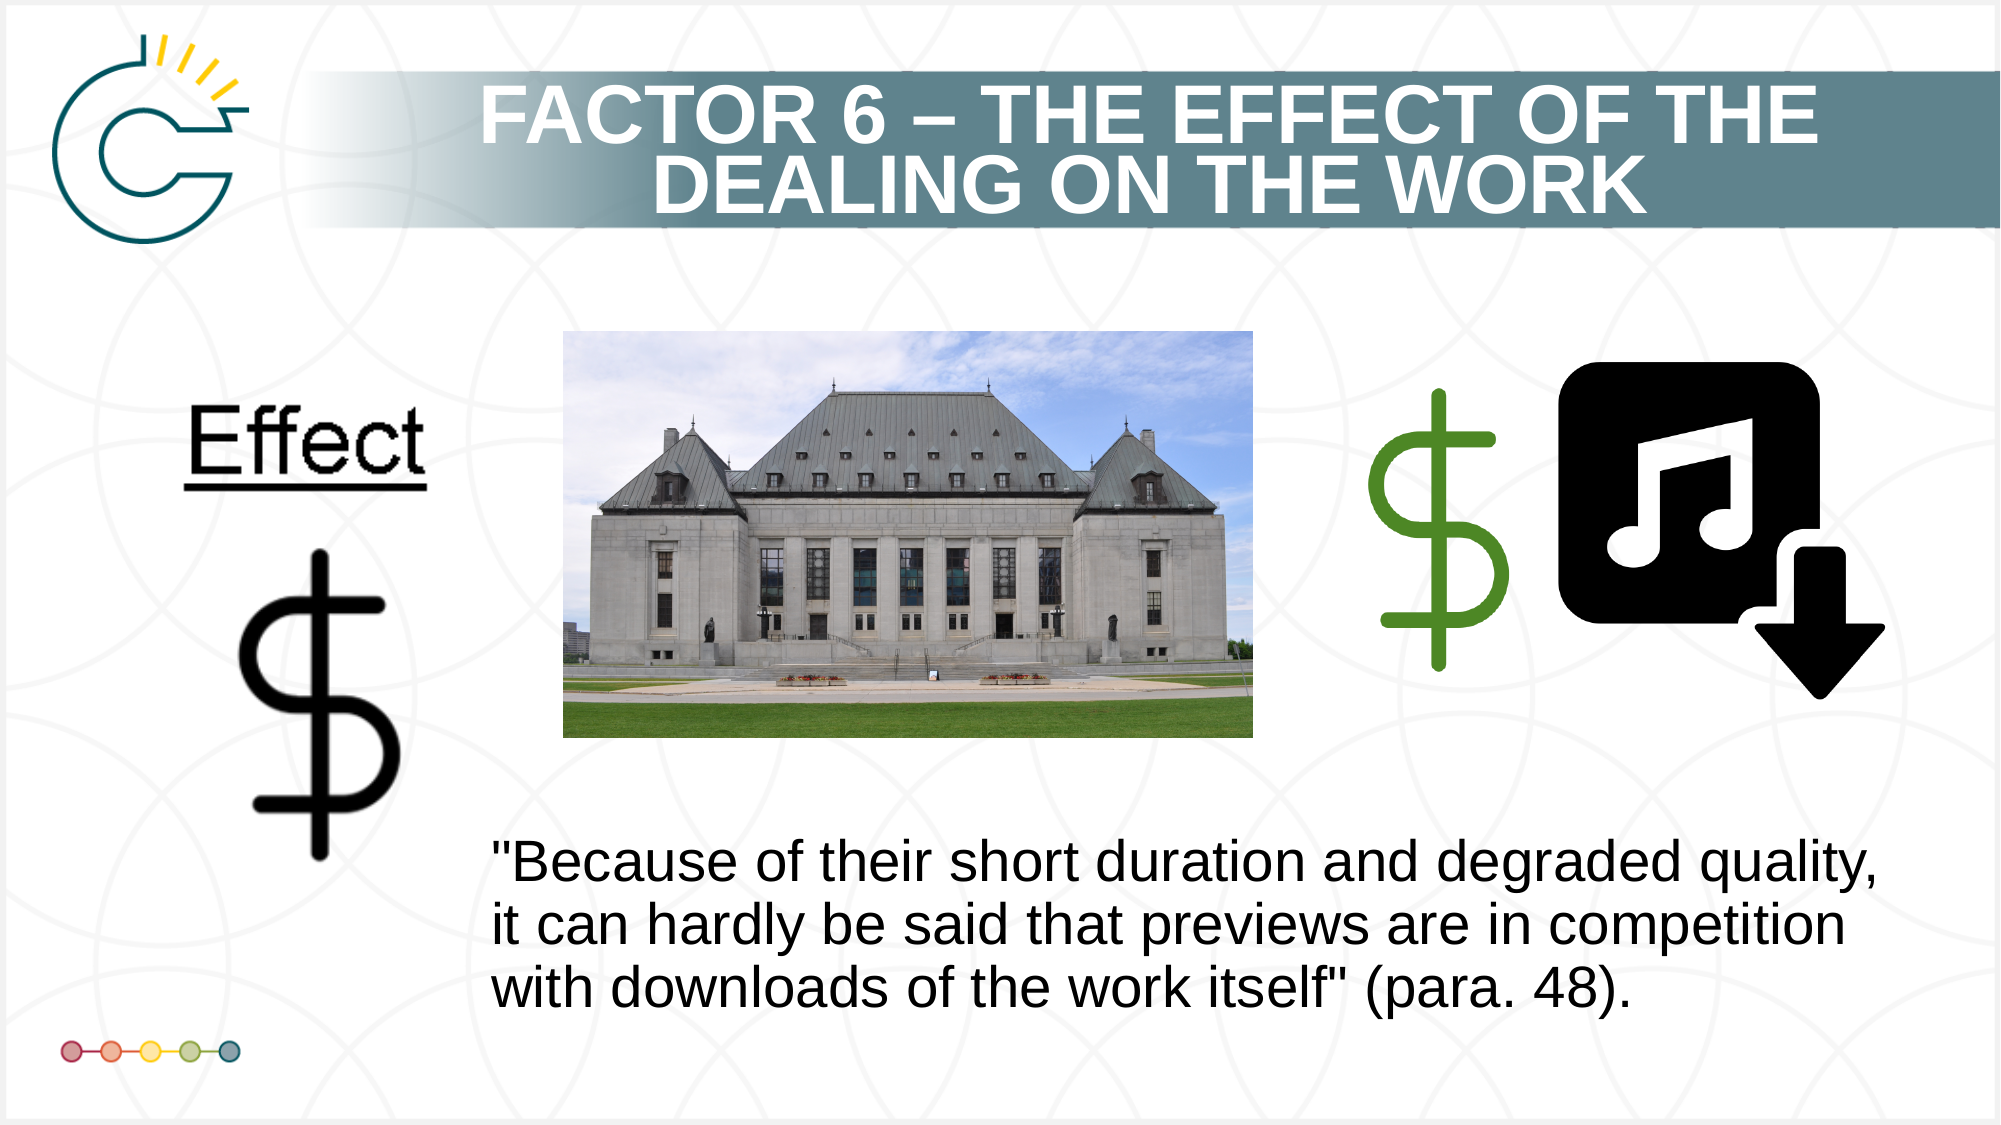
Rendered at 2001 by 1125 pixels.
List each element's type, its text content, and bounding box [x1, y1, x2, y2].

picture [0, 0, 2001, 1125]
text_box "Because of their short duration and degraded quality, it can hardly be said that previews are in competition with downloads of the work itself" (para. 48). [476, 823, 1901, 1125]
title FACTOR 6 – THE EFFECT OF THE DEALING ON THE WORK [438, 86, 1863, 229]
